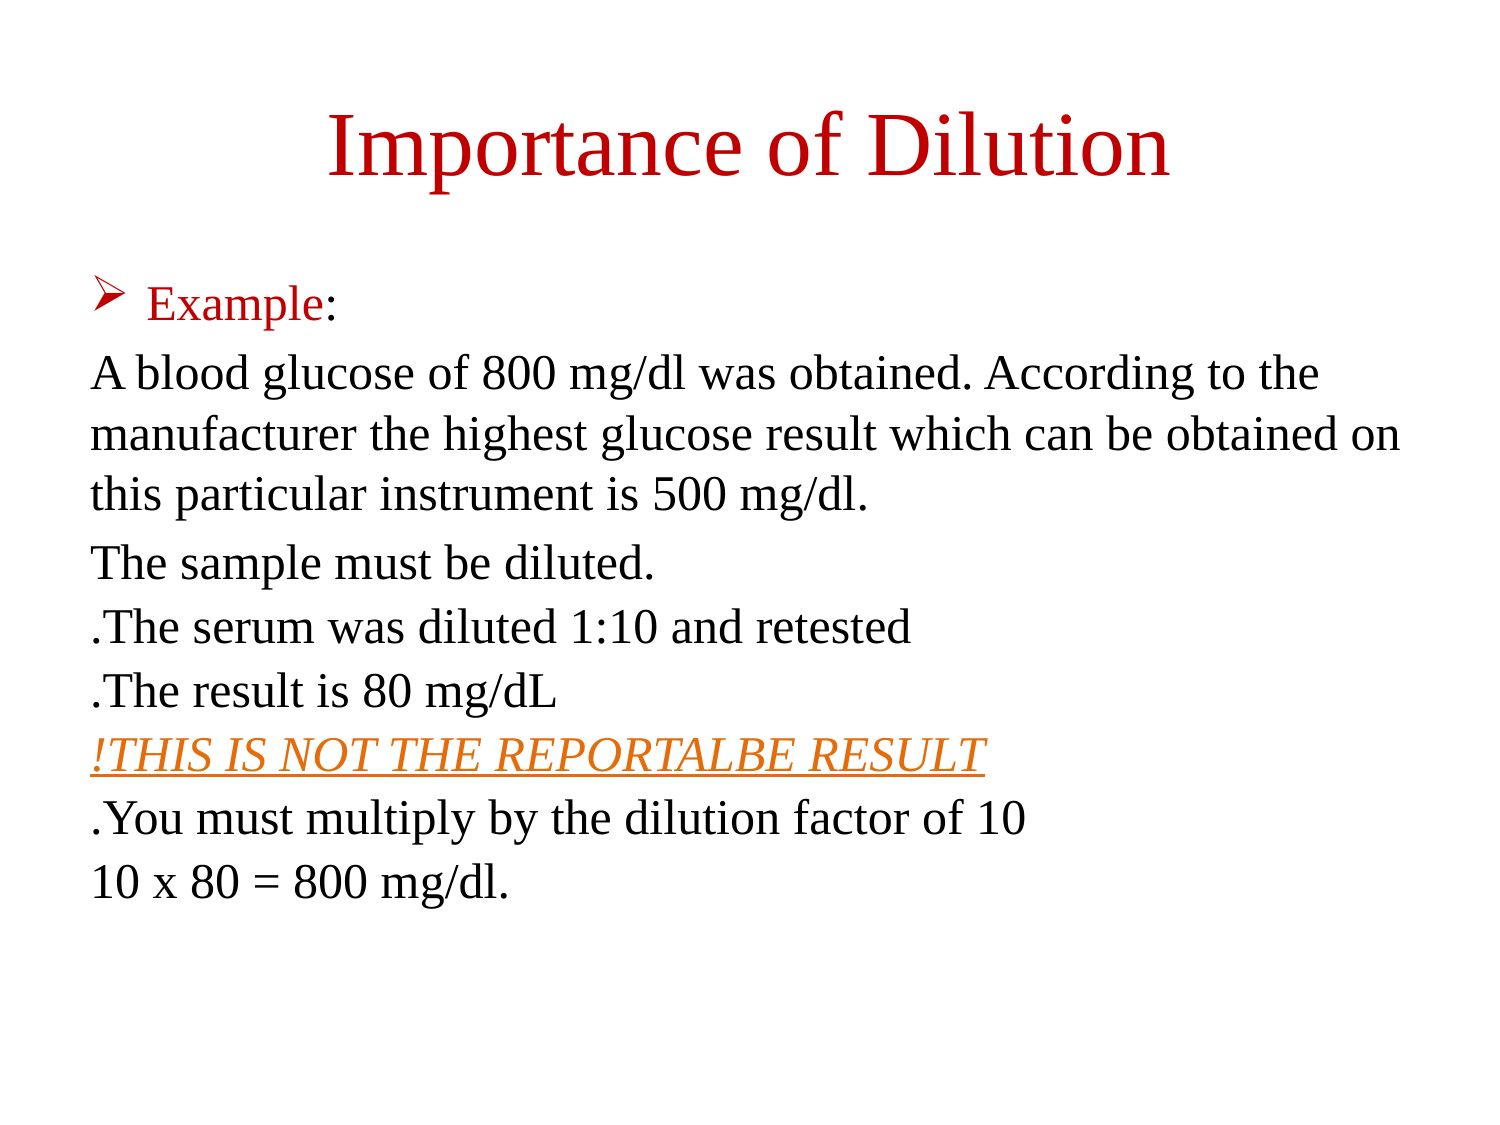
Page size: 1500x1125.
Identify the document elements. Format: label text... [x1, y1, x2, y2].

list Example: A blood glucose of 800 mg/dl was obtained. According to the manufacturer the highest glucose result which can be obtained on this particular instrument is 500 mg/dl. The sample must be diluted. The serum was diluted 1:10 and retested. The result is 80 mg/dL. THIS IS NOT THE REPORTALBE RESULT! You must multiply by the dilution factor of 10. 10 x 80 = 800 mg/dl. [75, 262, 1425, 1005]
title Importance of Dilution [75, 45, 1425, 233]
